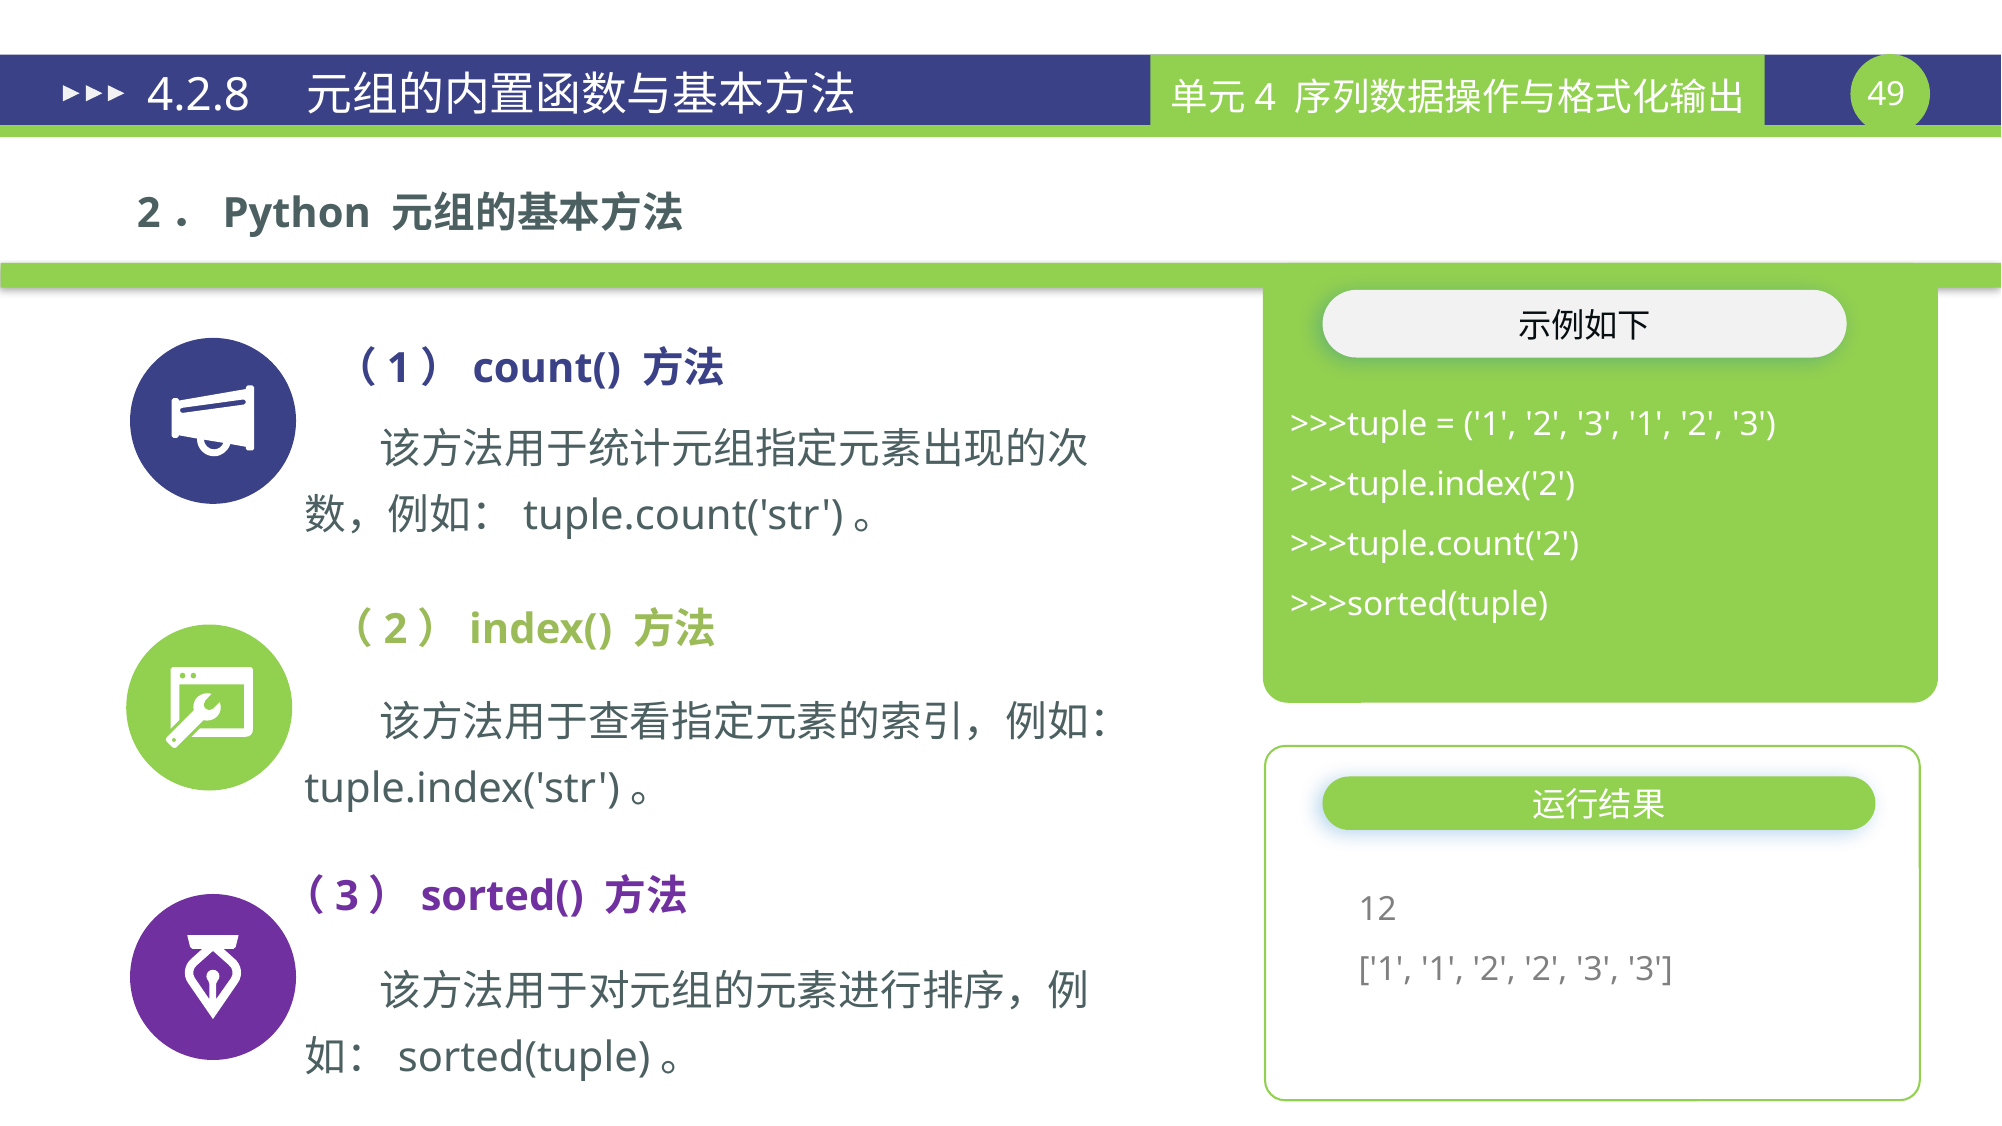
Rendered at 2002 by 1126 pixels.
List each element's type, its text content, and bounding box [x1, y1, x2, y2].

text_box 2．Python 元组的基本方法 [47, 162, 1920, 244]
text_box [1265, 745, 1920, 1101]
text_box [129, 337, 297, 505]
text_box 运行结果 [1322, 776, 1876, 830]
text_box 该方法用于对元组的元素进行排序，例如：sorted(tuple)。 [289, 940, 1110, 1087]
text_box 12 ['1', '1', '2', '2', '3', '3'] [1343, 860, 1909, 995]
text_box （2）index() 方法 [331, 603, 717, 650]
text_box [1262, 262, 1938, 703]
text_box （3）sorted() 方法 [293, 870, 679, 918]
text_box >>>tuple = ('1', '2', '3', '1', '2', '3') >>>tuple.index('2') >>>tuple.count('2') >>>sorted(tuple) [1275, 374, 1920, 630]
text_box （1）count() 方法 [337, 342, 723, 389]
text_box （1）lower() 方法 [1312, 772, 1877, 842]
text_box 该方法用于查看指定元素的索引，例如：tuple.index('str')。 [289, 671, 1110, 819]
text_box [125, 624, 293, 791]
text_box [1311, 286, 1849, 369]
text_box [0, 262, 1287, 288]
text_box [129, 893, 297, 1061]
text_box 该方法用于统计元组指定元素出现的次数，例如：tuple.count('str')。 [289, 397, 1110, 545]
text_box [1914, 262, 2001, 288]
title 4.2.8 元组的内置函数与基本方法 [127, 59, 1207, 126]
text_box 示例如下 [1322, 289, 1847, 358]
